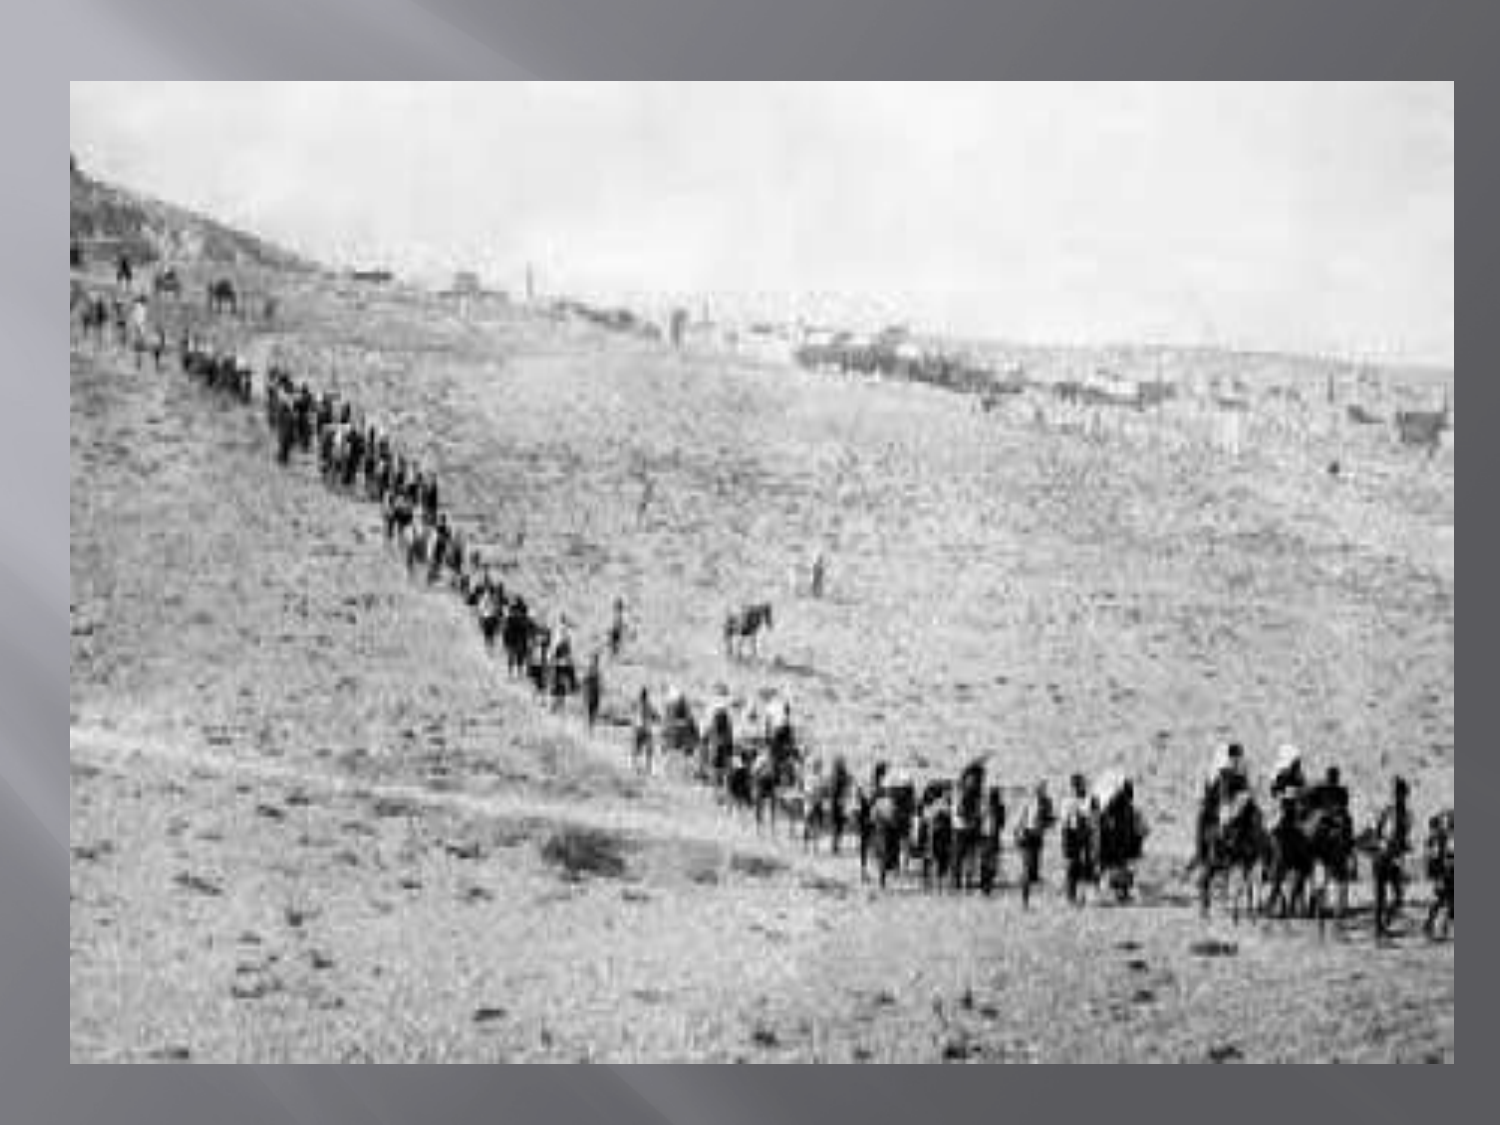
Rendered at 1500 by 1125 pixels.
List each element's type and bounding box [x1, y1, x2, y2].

picture [70, 81, 1454, 1064]
